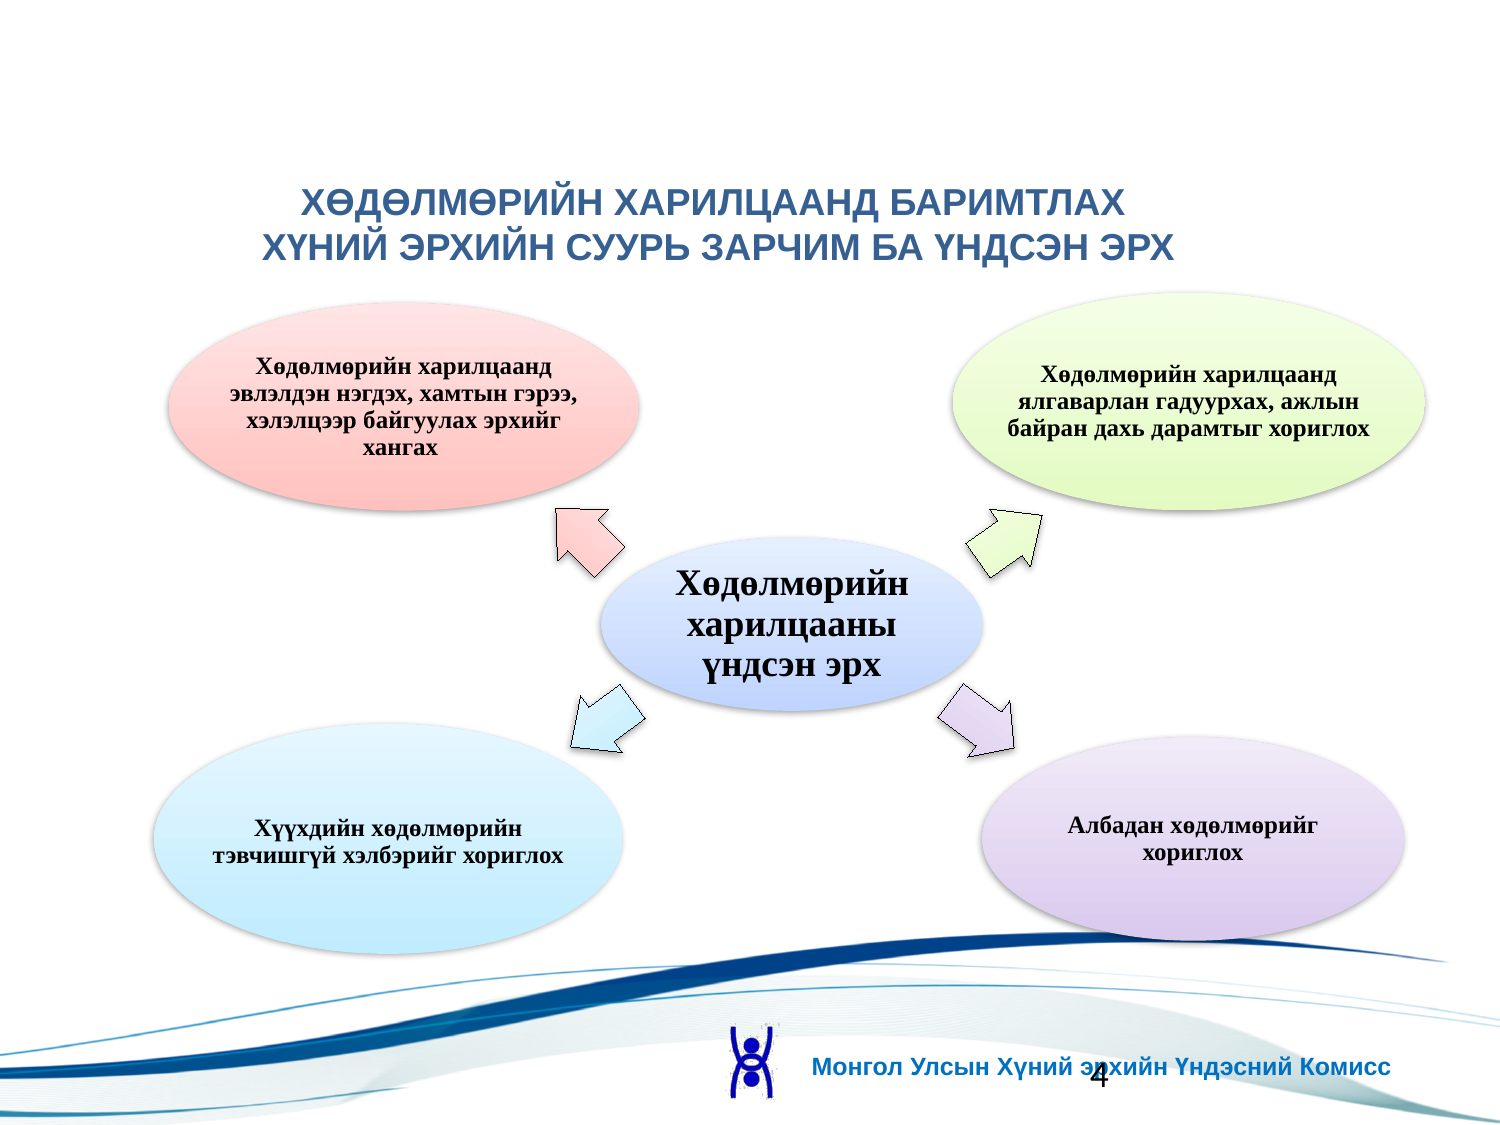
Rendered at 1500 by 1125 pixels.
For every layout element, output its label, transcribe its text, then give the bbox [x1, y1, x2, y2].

picture [0, 932, 1500, 1125]
text_box [581, 175, 1313, 291]
slide_number 4 [1074, 1042, 1425, 1103]
text_box ХӨДӨЛМӨРИЙН ХАРИЛЦААНД БАРИМТЛАХ ХҮНИЙ ЭРХИЙН СУУРЬ ЗАРЧИМ БА ҮНДСЭН ЭРХ [142, 171, 1295, 276]
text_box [153, 292, 1426, 955]
